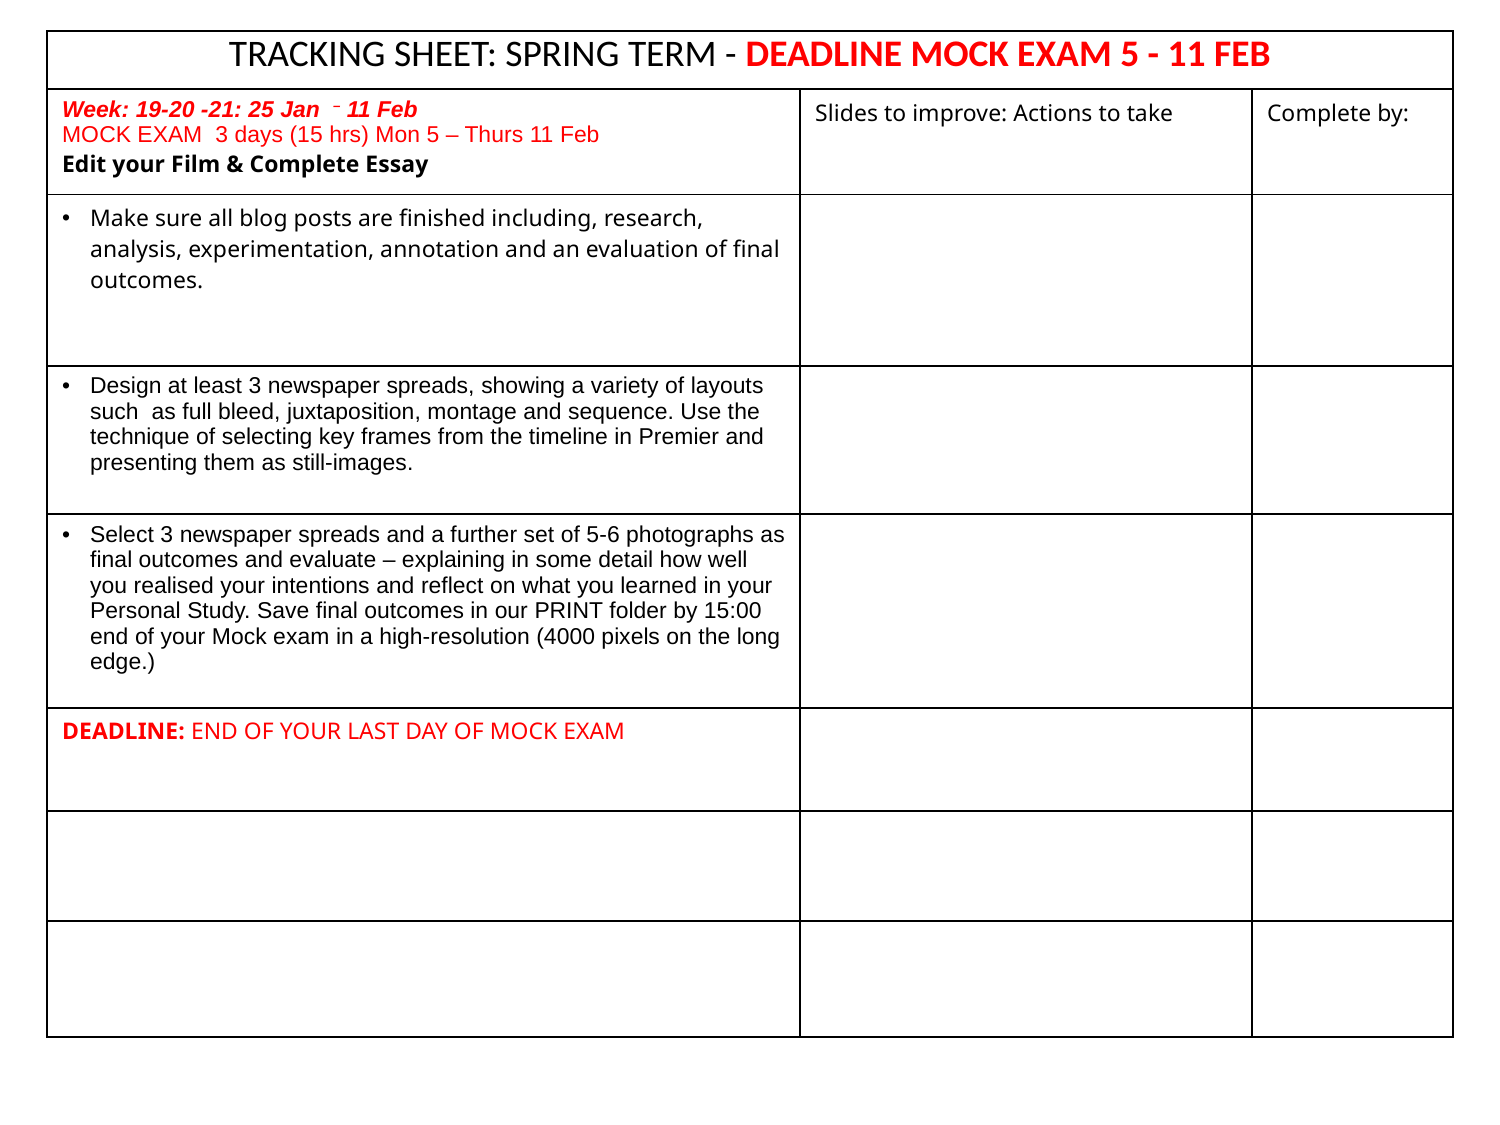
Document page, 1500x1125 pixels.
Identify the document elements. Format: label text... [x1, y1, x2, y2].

table_header TRACKING SHEET: SPRING TERM - DEADLINE MOCK EXAM 5 - 11 FEB [48, 32, 1452, 88]
table_cell [801, 515, 1251, 707]
table_cell [1253, 709, 1452, 810]
table_cell Design at least 3 newspaper spreads, showing a variety of layouts such as full bleed, juxtaposition, montage and sequence. Use the technique of selecting key frames from the timeline in Premier and presenting them as still-images. [48, 367, 799, 513]
table_cell [801, 709, 1251, 810]
table_cell [48, 812, 799, 920]
table_cell [801, 922, 1251, 1036]
table_cell [801, 367, 1251, 513]
table_cell [48, 922, 799, 1036]
table_cell [1253, 812, 1452, 920]
table_cell [801, 195, 1251, 365]
table_cell Week: 19-20 -21: 25 Jan – 11 Feb MOCK EXAM 3 days (15 hrs) Mon 5 – Thurs 11 Feb Edit your Film & Complete Essay [48, 90, 799, 194]
table_cell Select 3 newspaper spreads and a further set of 5-6 photographs as final outcomes and evaluate – explaining in some detail how well you realised your intentions and reflect on what you learned in your Personal Study. Save final outcomes in our PRINT folder by 15:00 end of your Mock exam in a high-resolution (4000 pixels on the long edge.) [48, 515, 799, 707]
table_cell Make sure all blog posts are finished including, research, analysis, experimentation, annotation and an evaluation of final outcomes. [48, 195, 799, 365]
table_cell [801, 812, 1251, 920]
table_cell [1253, 195, 1452, 365]
table_cell [1253, 367, 1452, 513]
table_cell DEADLINE: END OF YOUR LAST DAY OF MOCK EXAM [48, 709, 799, 810]
table_cell Complete by: [1253, 90, 1452, 194]
table_cell [1253, 515, 1452, 707]
table_cell [1253, 922, 1452, 1036]
table_cell Slides to improve: Actions to take [801, 90, 1251, 194]
